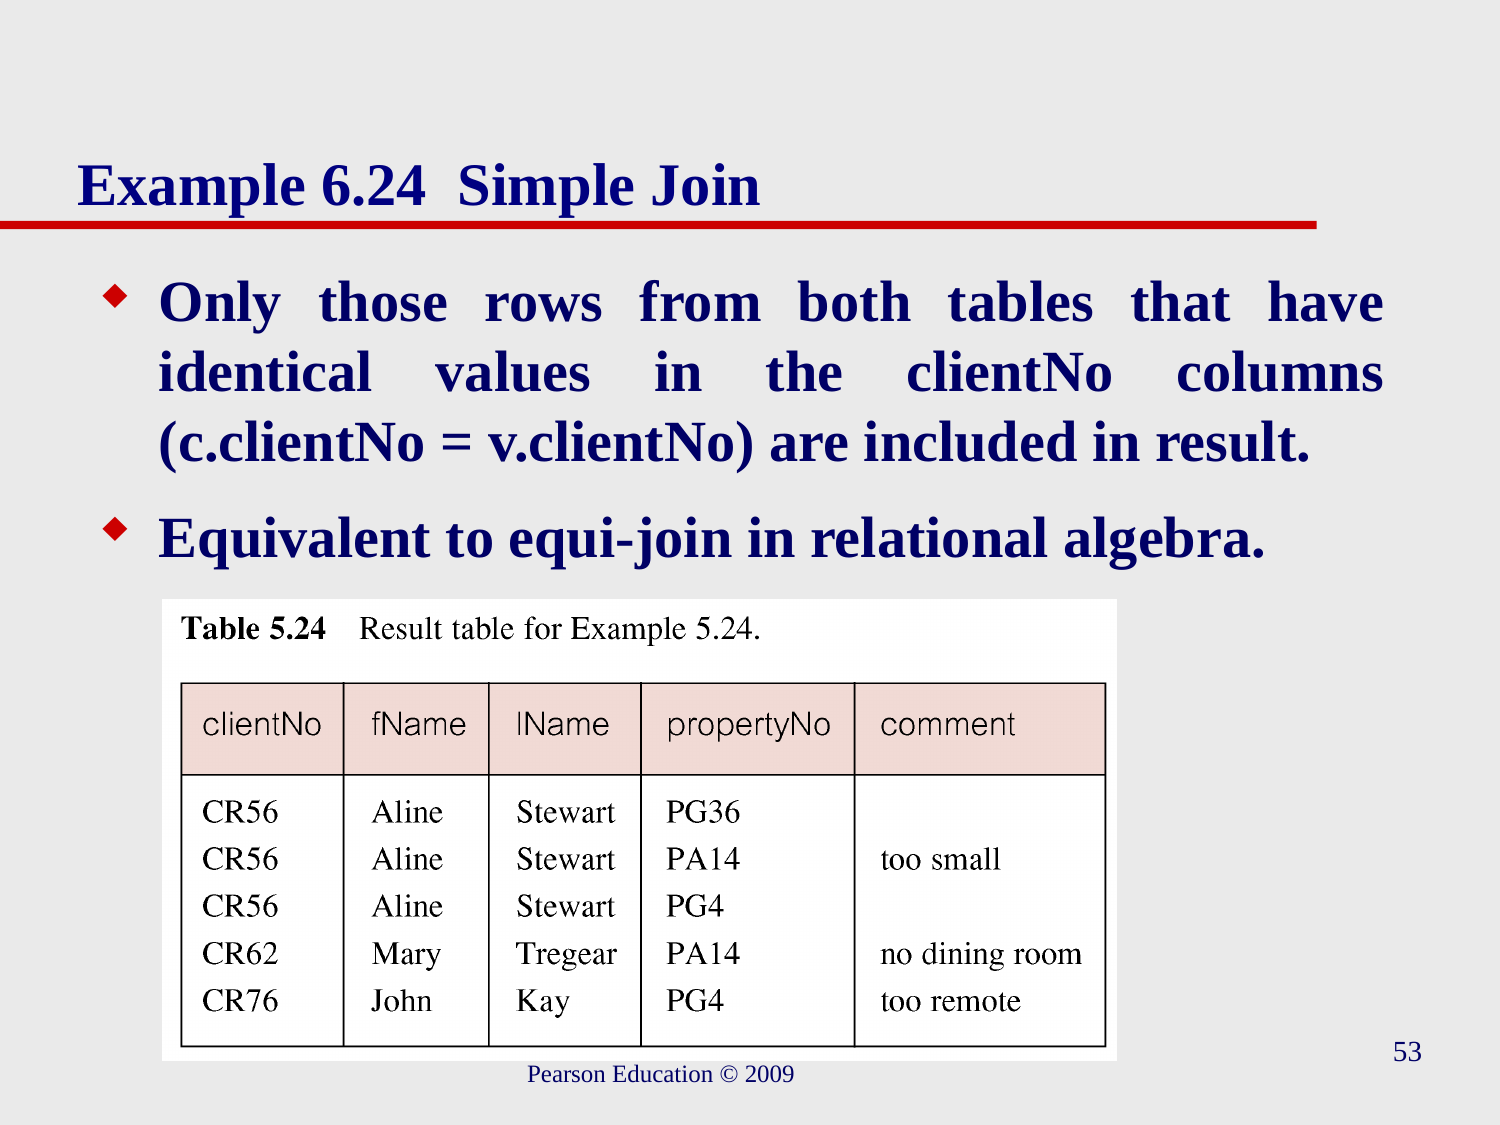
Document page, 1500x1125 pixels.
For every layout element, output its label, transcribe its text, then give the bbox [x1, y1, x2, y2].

list Only those rows from both tables that have identical values in the clientNo columns (c.clientNo = v.clientNo) are included in result. Equivalent to equi-join in relational algebra. [87, 255, 1401, 931]
text_box Pearson Education © 2009 [512, 1069, 1038, 1095]
title Example 6.24 Simple Join [62, 43, 1338, 226]
picture [162, 599, 1117, 1061]
slide_number 53 [1124, 1012, 1438, 1088]
